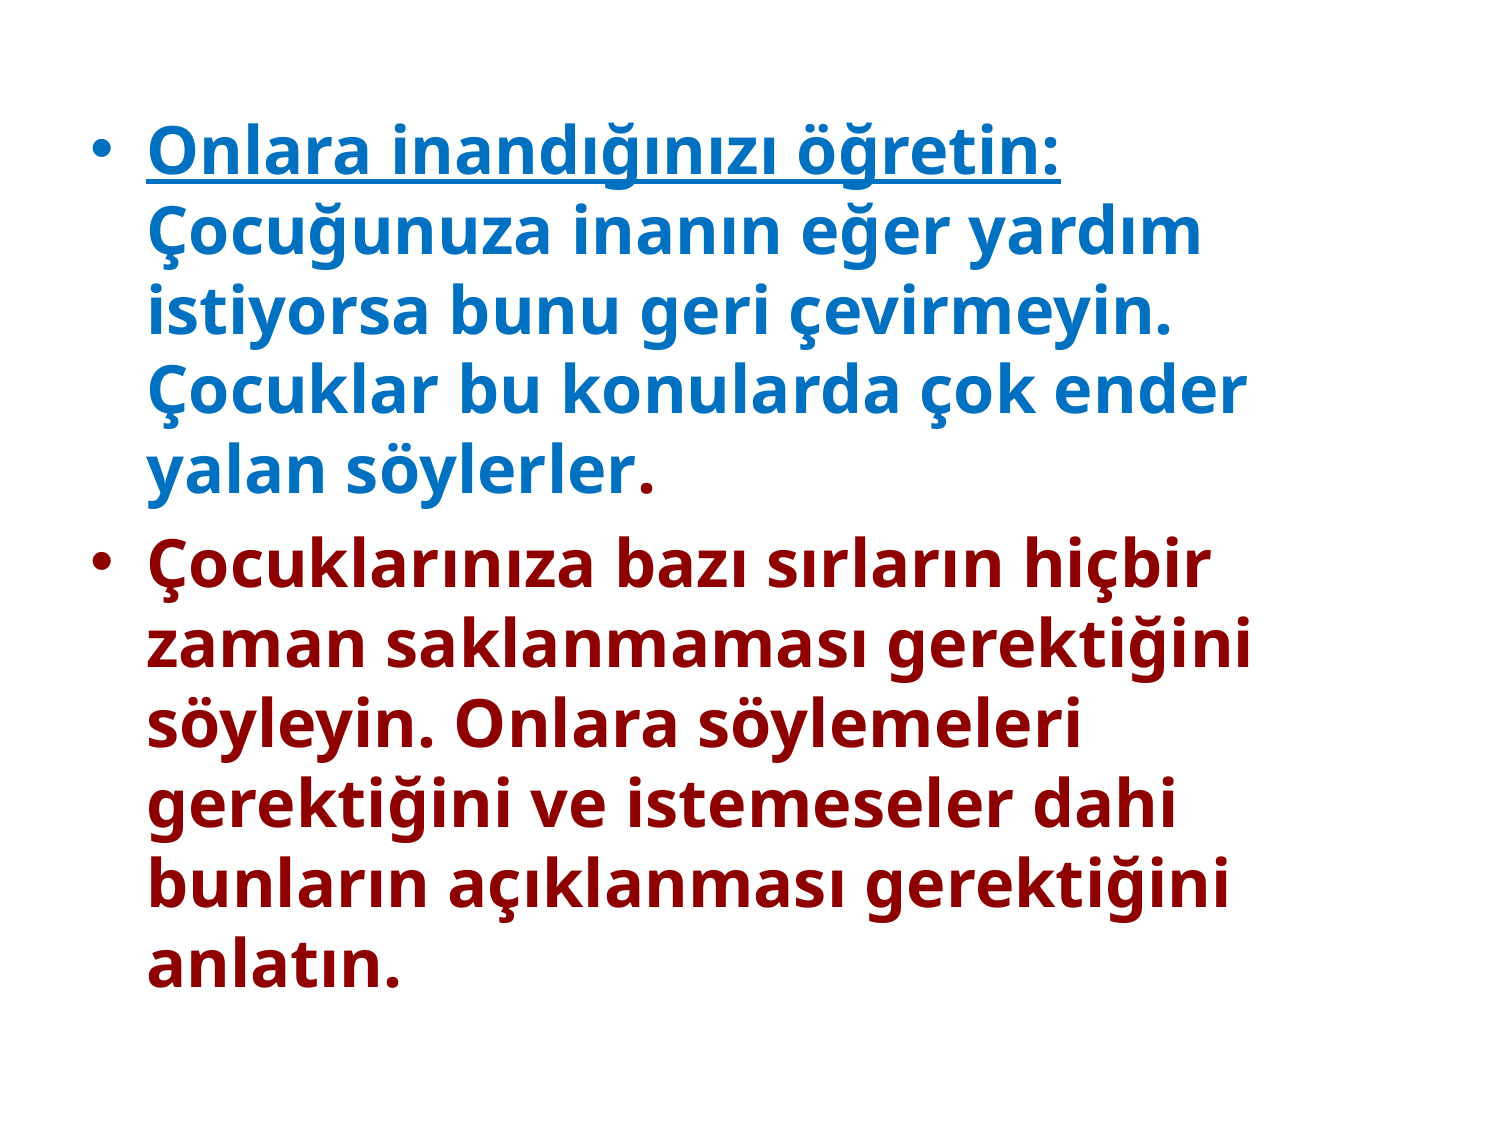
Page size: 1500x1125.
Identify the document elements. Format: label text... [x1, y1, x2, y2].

list Onlara inandığınızı öğretin: Çocuğunuza inanın eğer yardım istiyorsa bunu geri çevirmeyin. Çocuklar bu konularda çok ender yalan söylerler. Çocuklarınıza bazı sırların hiçbir zaman saklanmaması gerektiğini söyleyin. Onlara söylemeleri gerektiğini ve istemeseler dahi bunların açıklanması gerektiğini anlatın. [74, 99, 1301, 1063]
